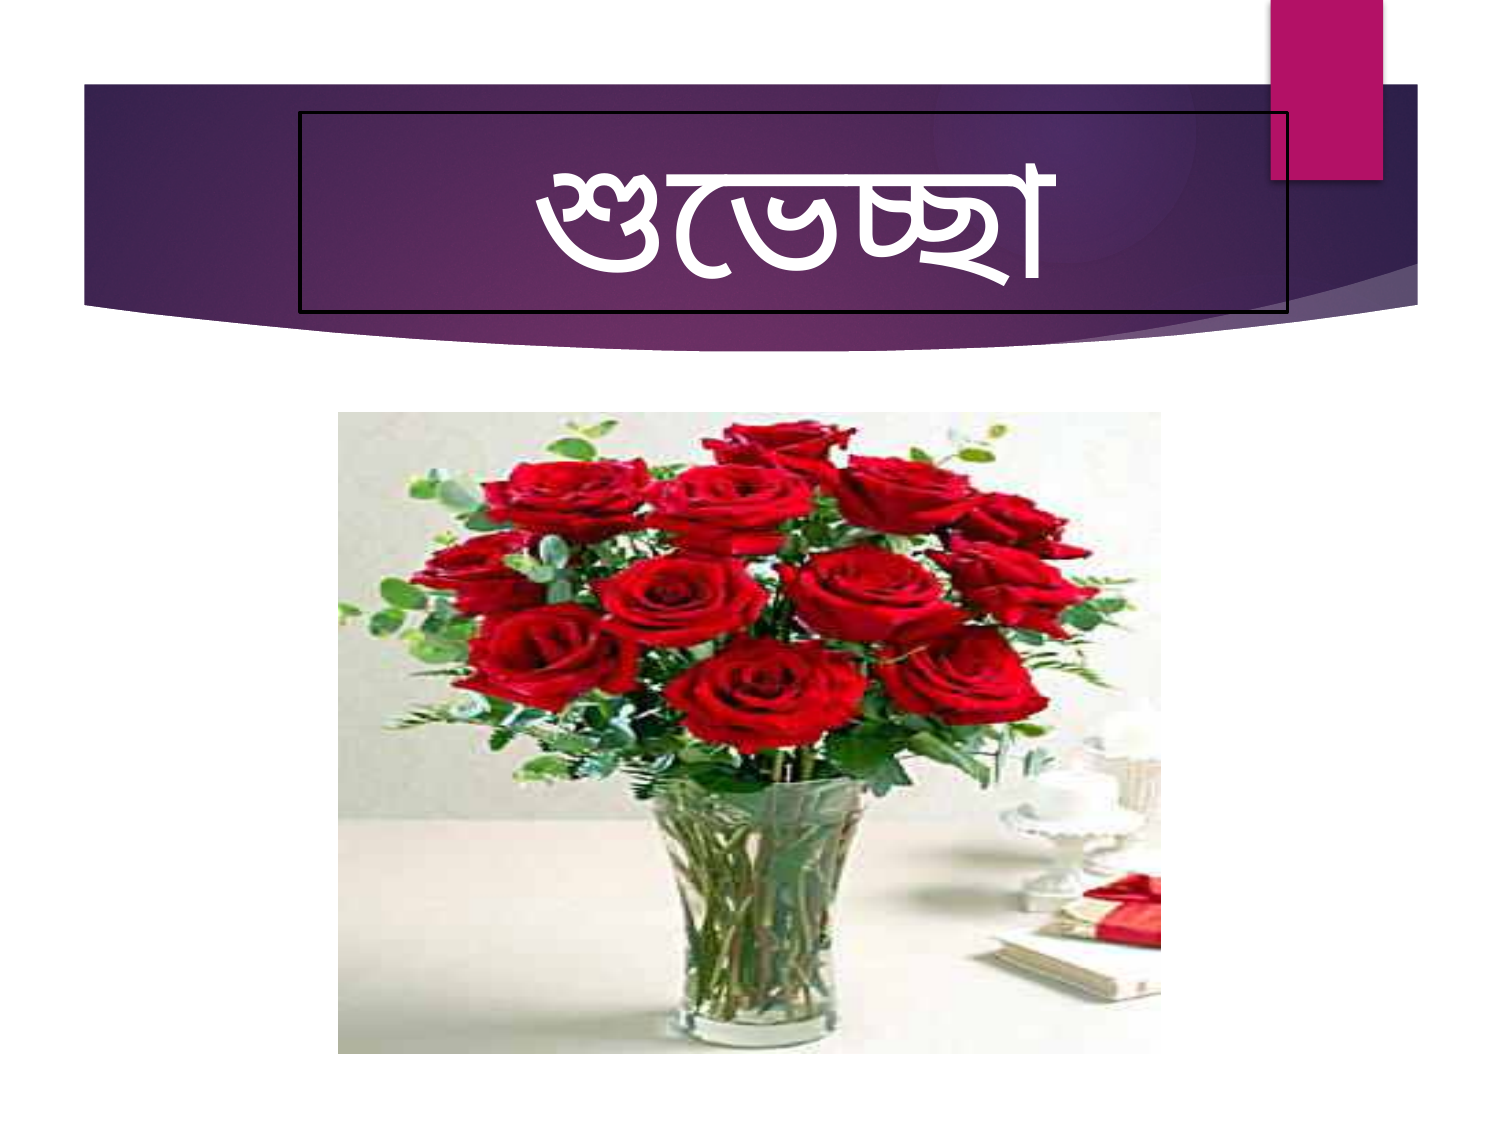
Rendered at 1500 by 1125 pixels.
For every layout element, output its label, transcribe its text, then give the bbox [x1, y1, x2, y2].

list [338, 412, 1162, 1055]
title শুভেচ্ছা [300, 112, 1288, 313]
